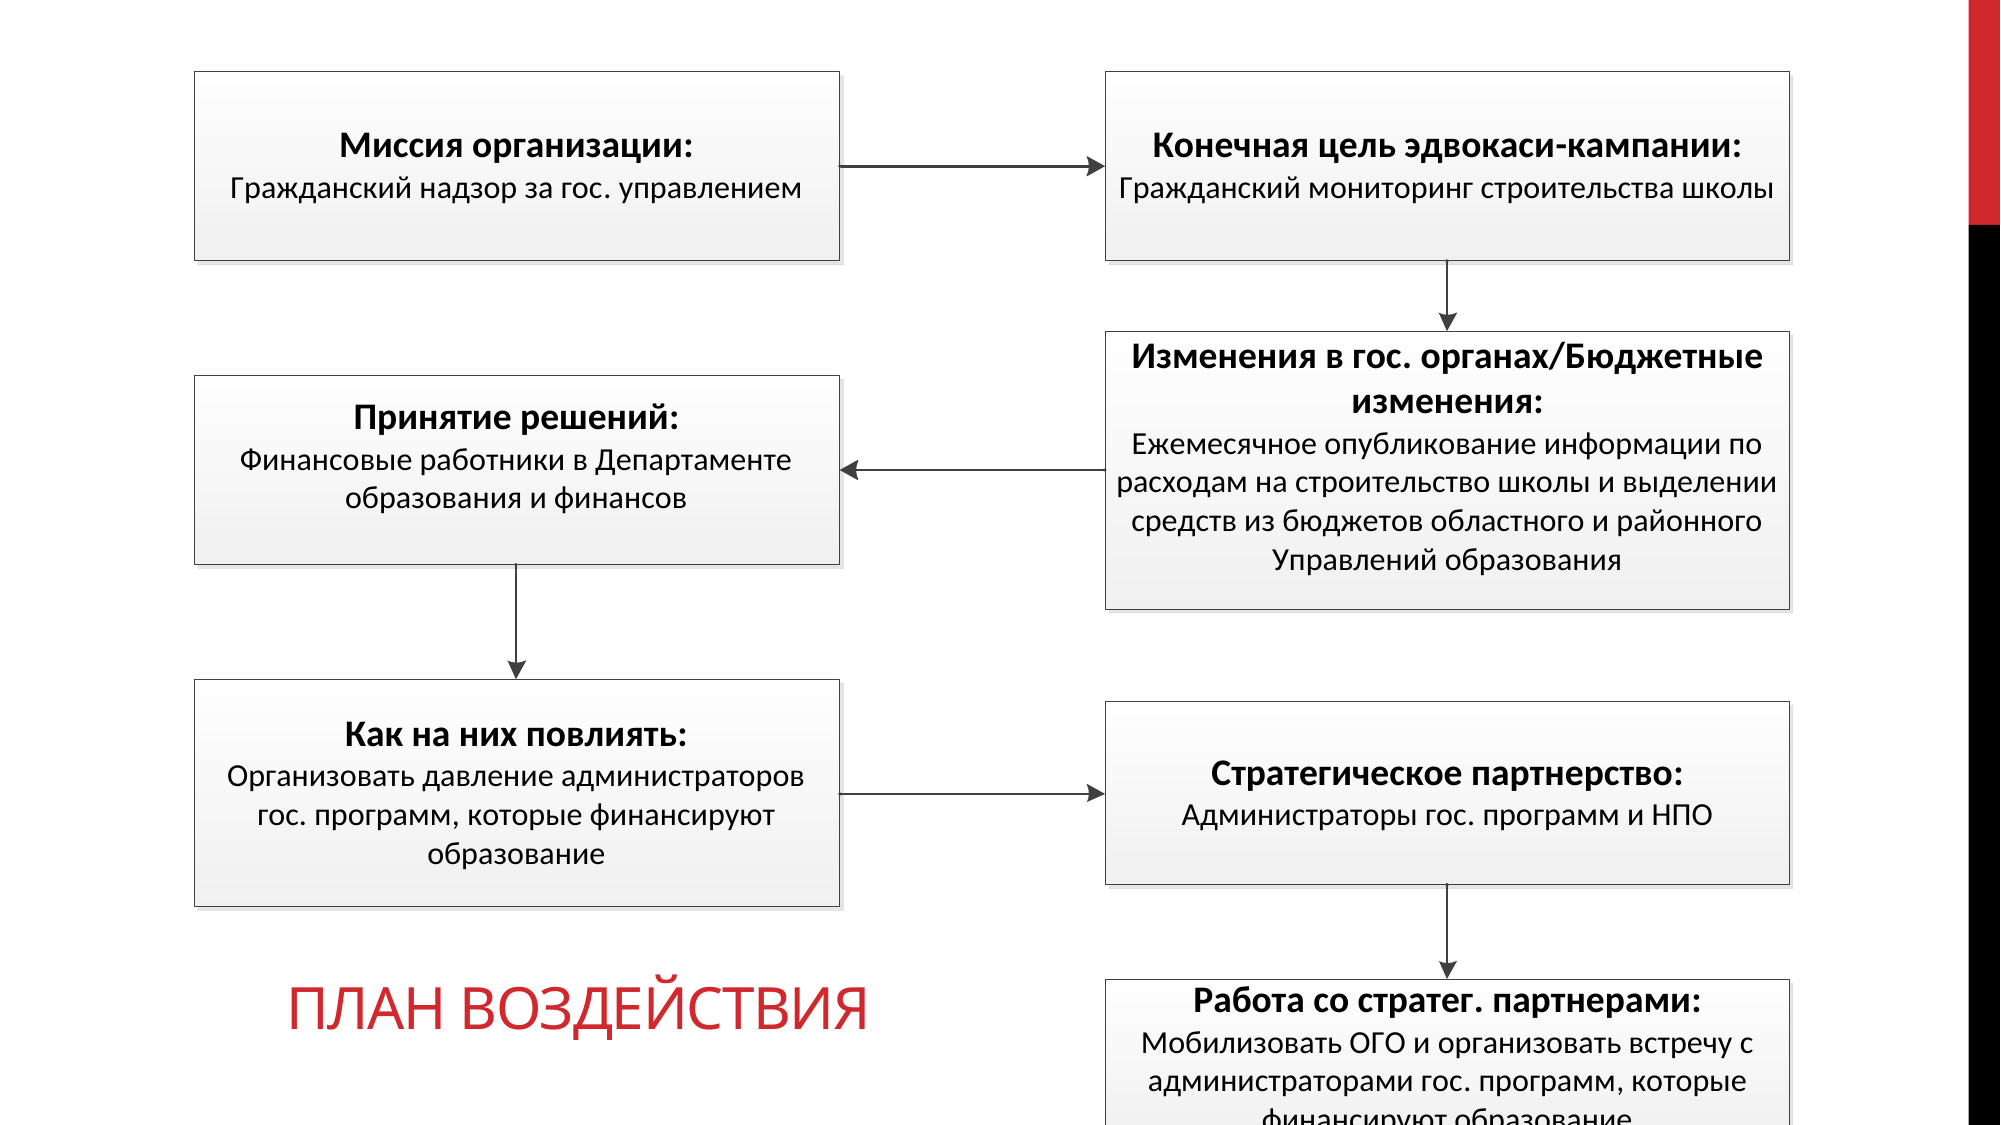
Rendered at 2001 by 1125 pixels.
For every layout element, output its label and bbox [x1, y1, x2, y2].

picture [189, 67, 1798, 1125]
